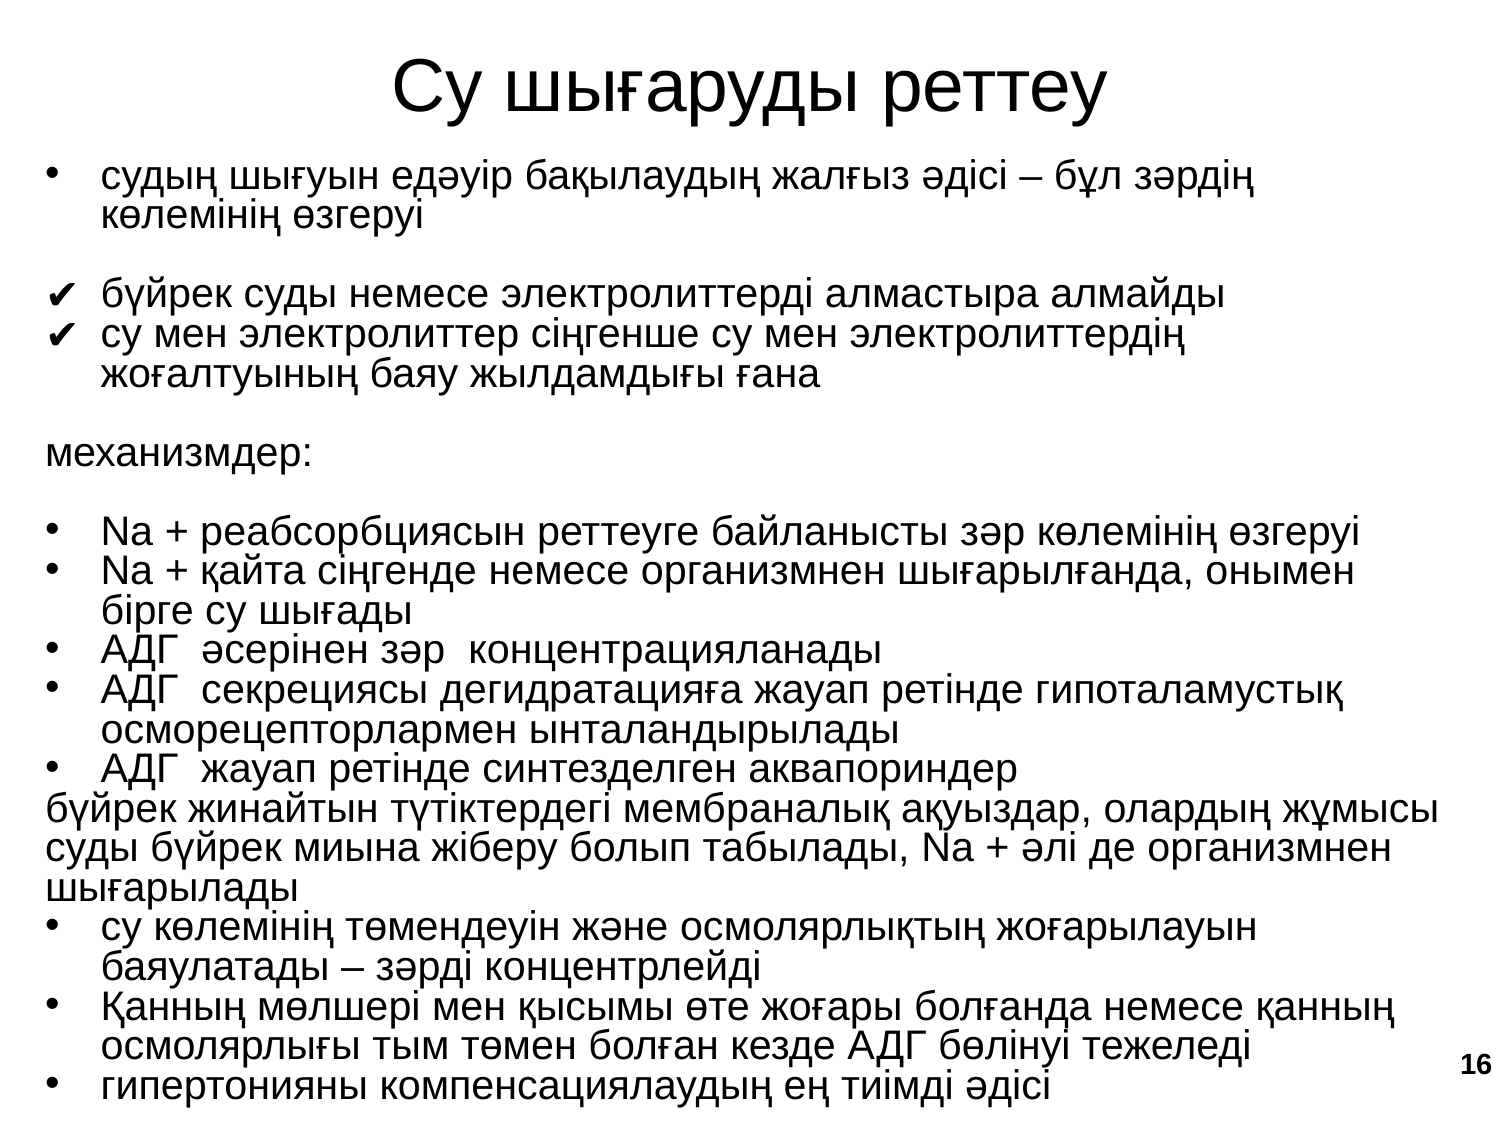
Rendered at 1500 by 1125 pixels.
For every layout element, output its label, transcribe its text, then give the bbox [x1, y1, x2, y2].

list судың шығуын едәуір бақылаудың жалғыз әдісі – бұл зәрдің көлемінің өзгеруі бүйрек суды немесе электролиттерді алмастыра алмайды су мен электролиттер сіңгенше су мен электролиттердің жоғалтуының баяу жылдамдығы ғана механизмдер: Na + реабсорбциясын реттеуге байланысты зәр көлемінің өзгеруі Na + қайта сіңгенде немесе организмнен шығарылғанда, онымен бірге су шығады AДГ әсерінен зәр концентрацияланады AДГ секрециясы дегидратацияға жауап ретінде гипоталамустық осморецепторлармен ынталандырылады AДГ жауап ретінде синтезделген аквапориндер бүйрек жинайтын түтіктердегі мембраналық ақуыздар, олардың жұмысы суды бүйрек миына жіберу болып табылады, Na + әлі де организмнен шығарылады су көлемінің төмендеуін және осмолярлықтың жоғарылауын баяулатады – зәрді концентрлейді Қанның мөлшері мен қысымы өте жоғары болғанда немесе қанның осмолярлығы тым төмен болған кезде АДГ бөлінуі тежеледі гипертонияны компенсациялаудың ең тиімді әдісі [37, 149, 1450, 1125]
title Су шығаруды реттеу [0, 0, 1500, 163]
slide_number ‹#› [1450, 1037, 1500, 1125]
